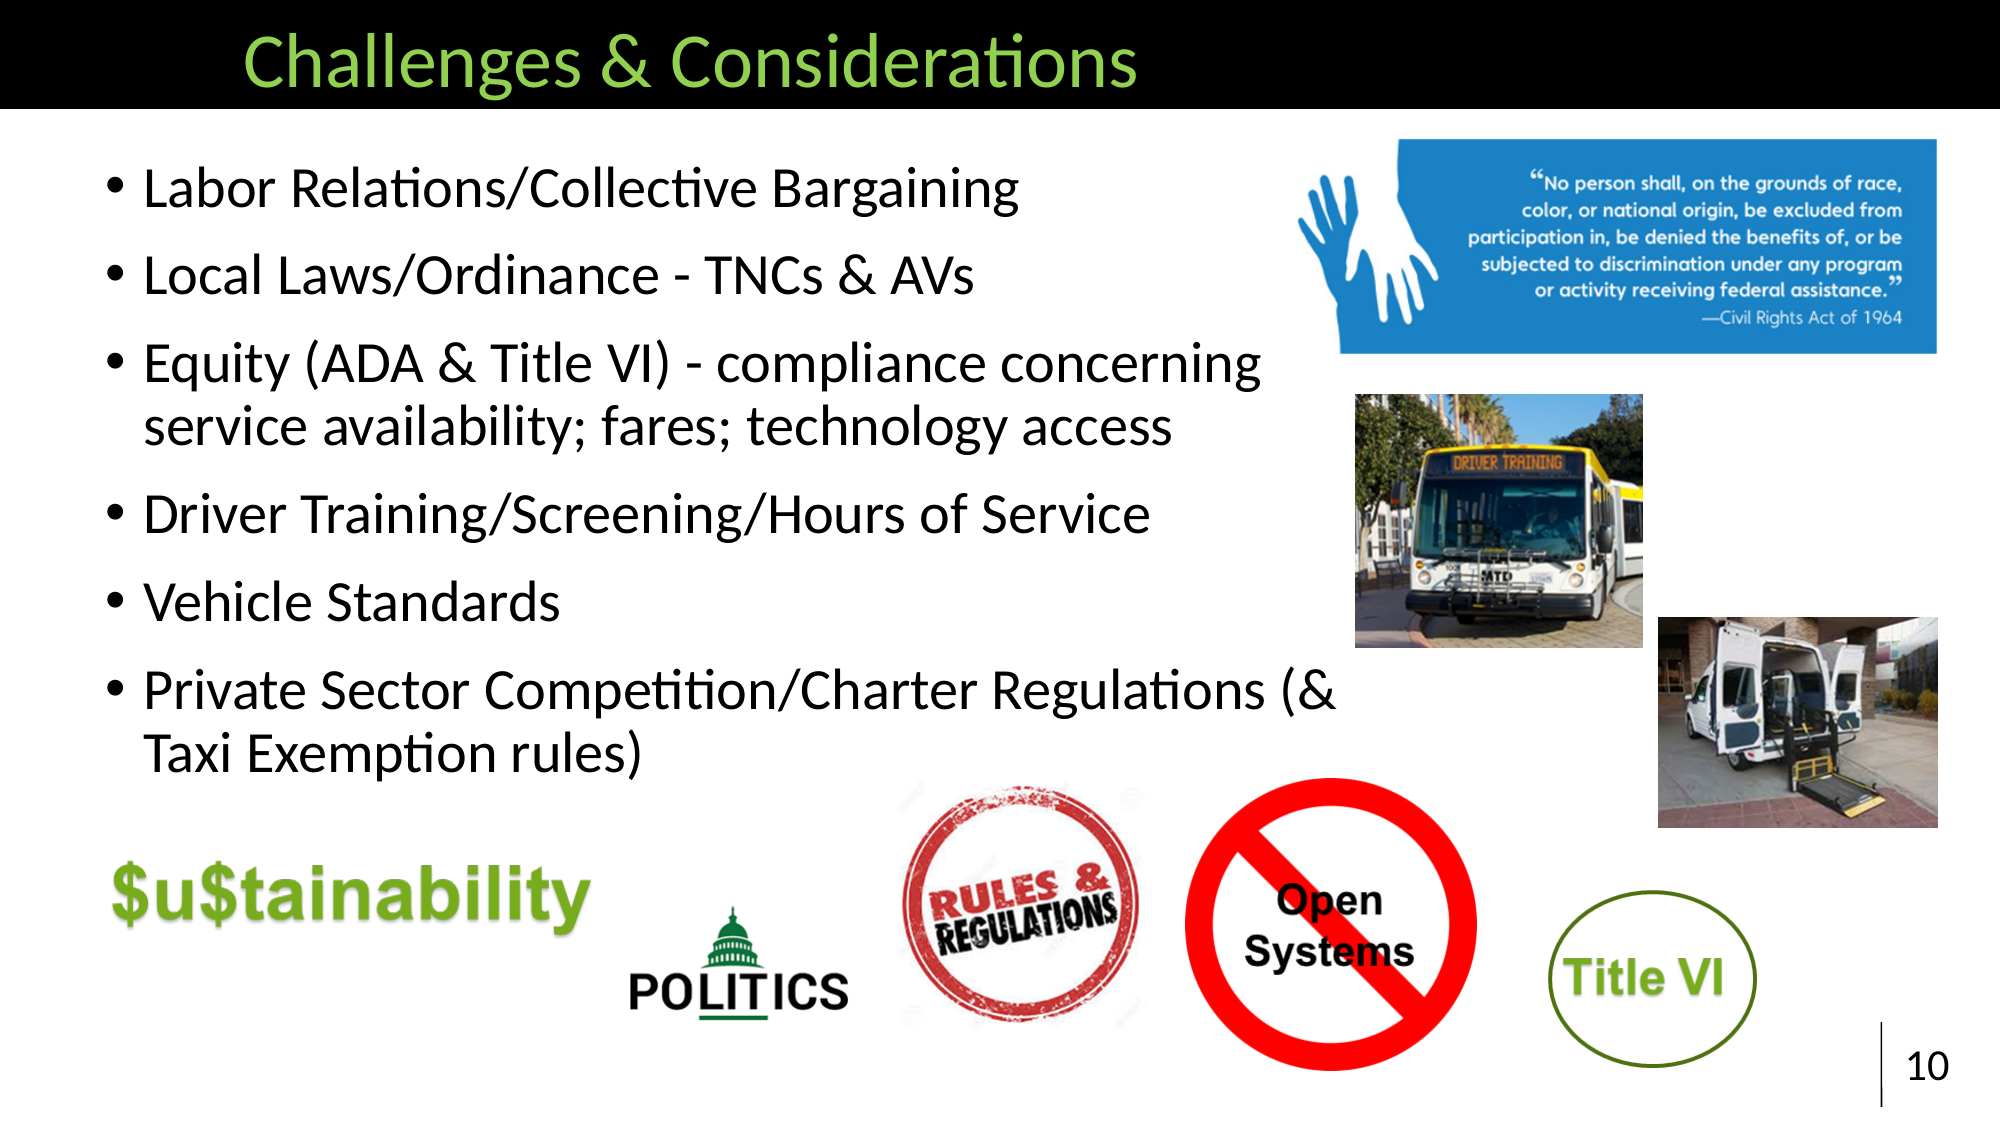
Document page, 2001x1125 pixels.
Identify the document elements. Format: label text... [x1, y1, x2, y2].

text_box 10 [1882, 1007, 2000, 1124]
picture [1658, 617, 1938, 828]
text_box Challenges & Considerations [0, 0, 2000, 109]
picture [1528, 890, 1757, 1068]
picture [1185, 778, 1477, 1071]
picture [891, 777, 1149, 1031]
picture [1297, 138, 1938, 355]
picture [1354, 394, 1643, 648]
list Labor Relations/Collective Bargaining Local Laws/Ordinance - TNCs & AVs Equity (ADA & Title VI) - compliance concerning service availability; fares; technology access Driver Training/Screening/Hours of Service Vehicle Standards Private Sector Competition/Charter Regulations (& Taxi Exemption rules) [90, 149, 1370, 828]
picture [60, 821, 850, 1023]
